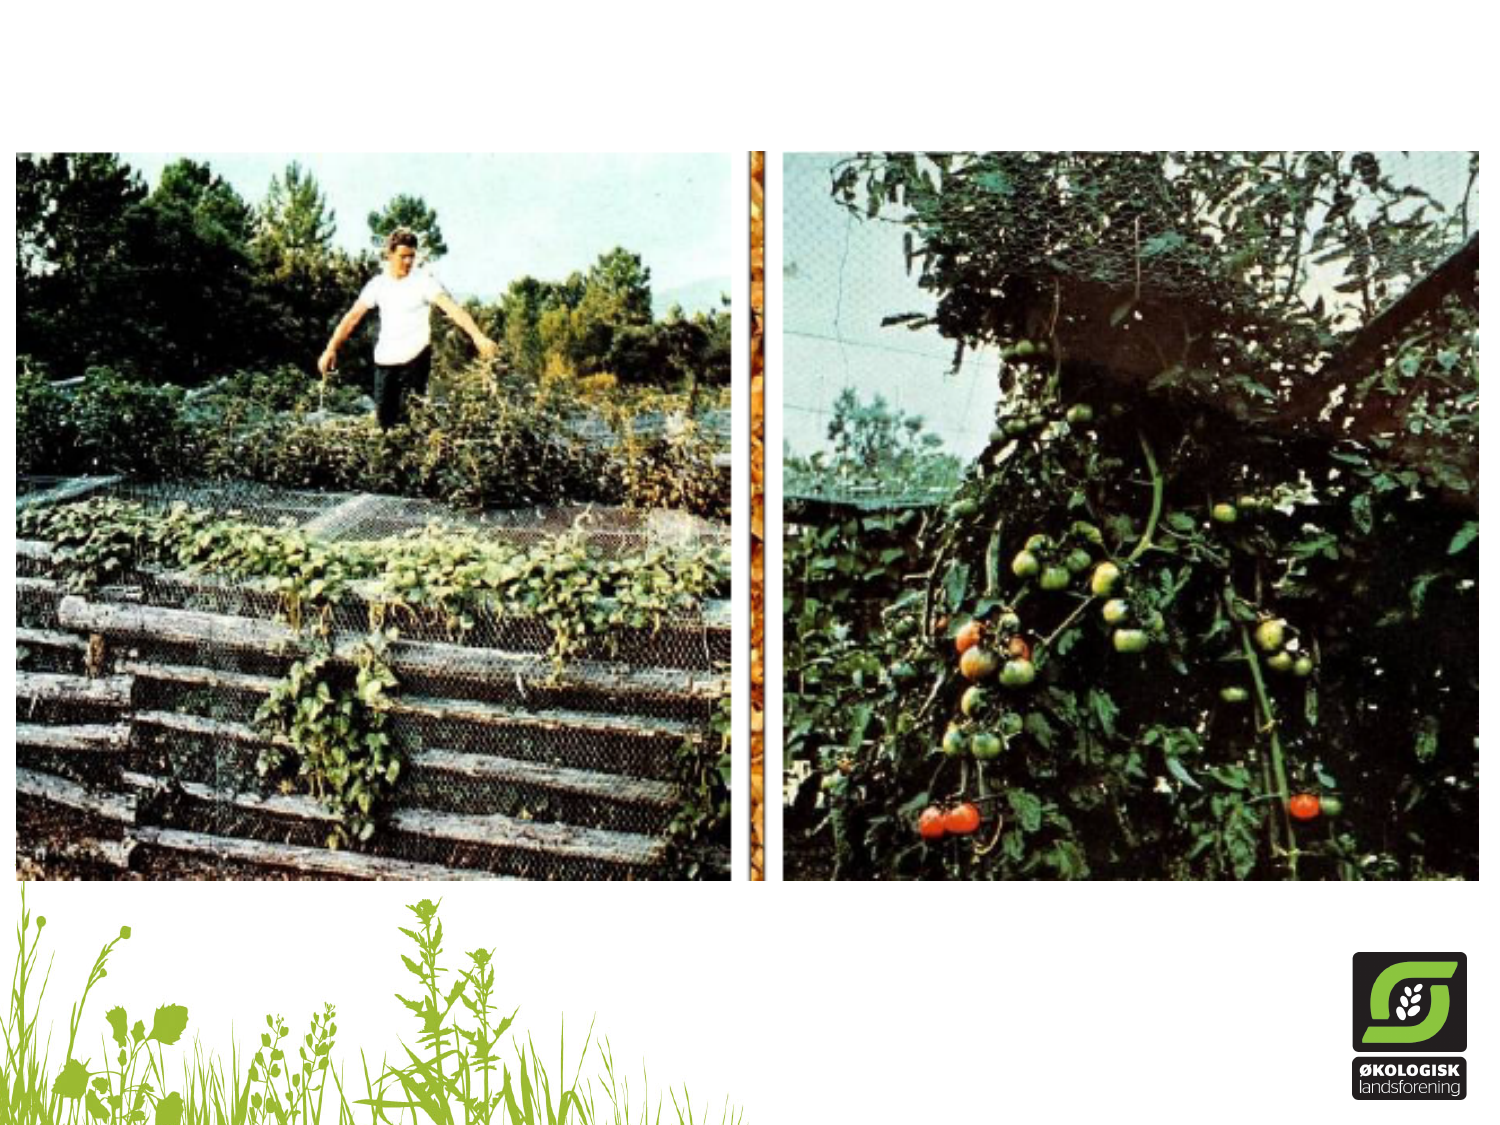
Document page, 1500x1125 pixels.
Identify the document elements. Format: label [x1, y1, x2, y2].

picture [1352, 952, 1467, 1100]
picture [0, 151, 1480, 1125]
